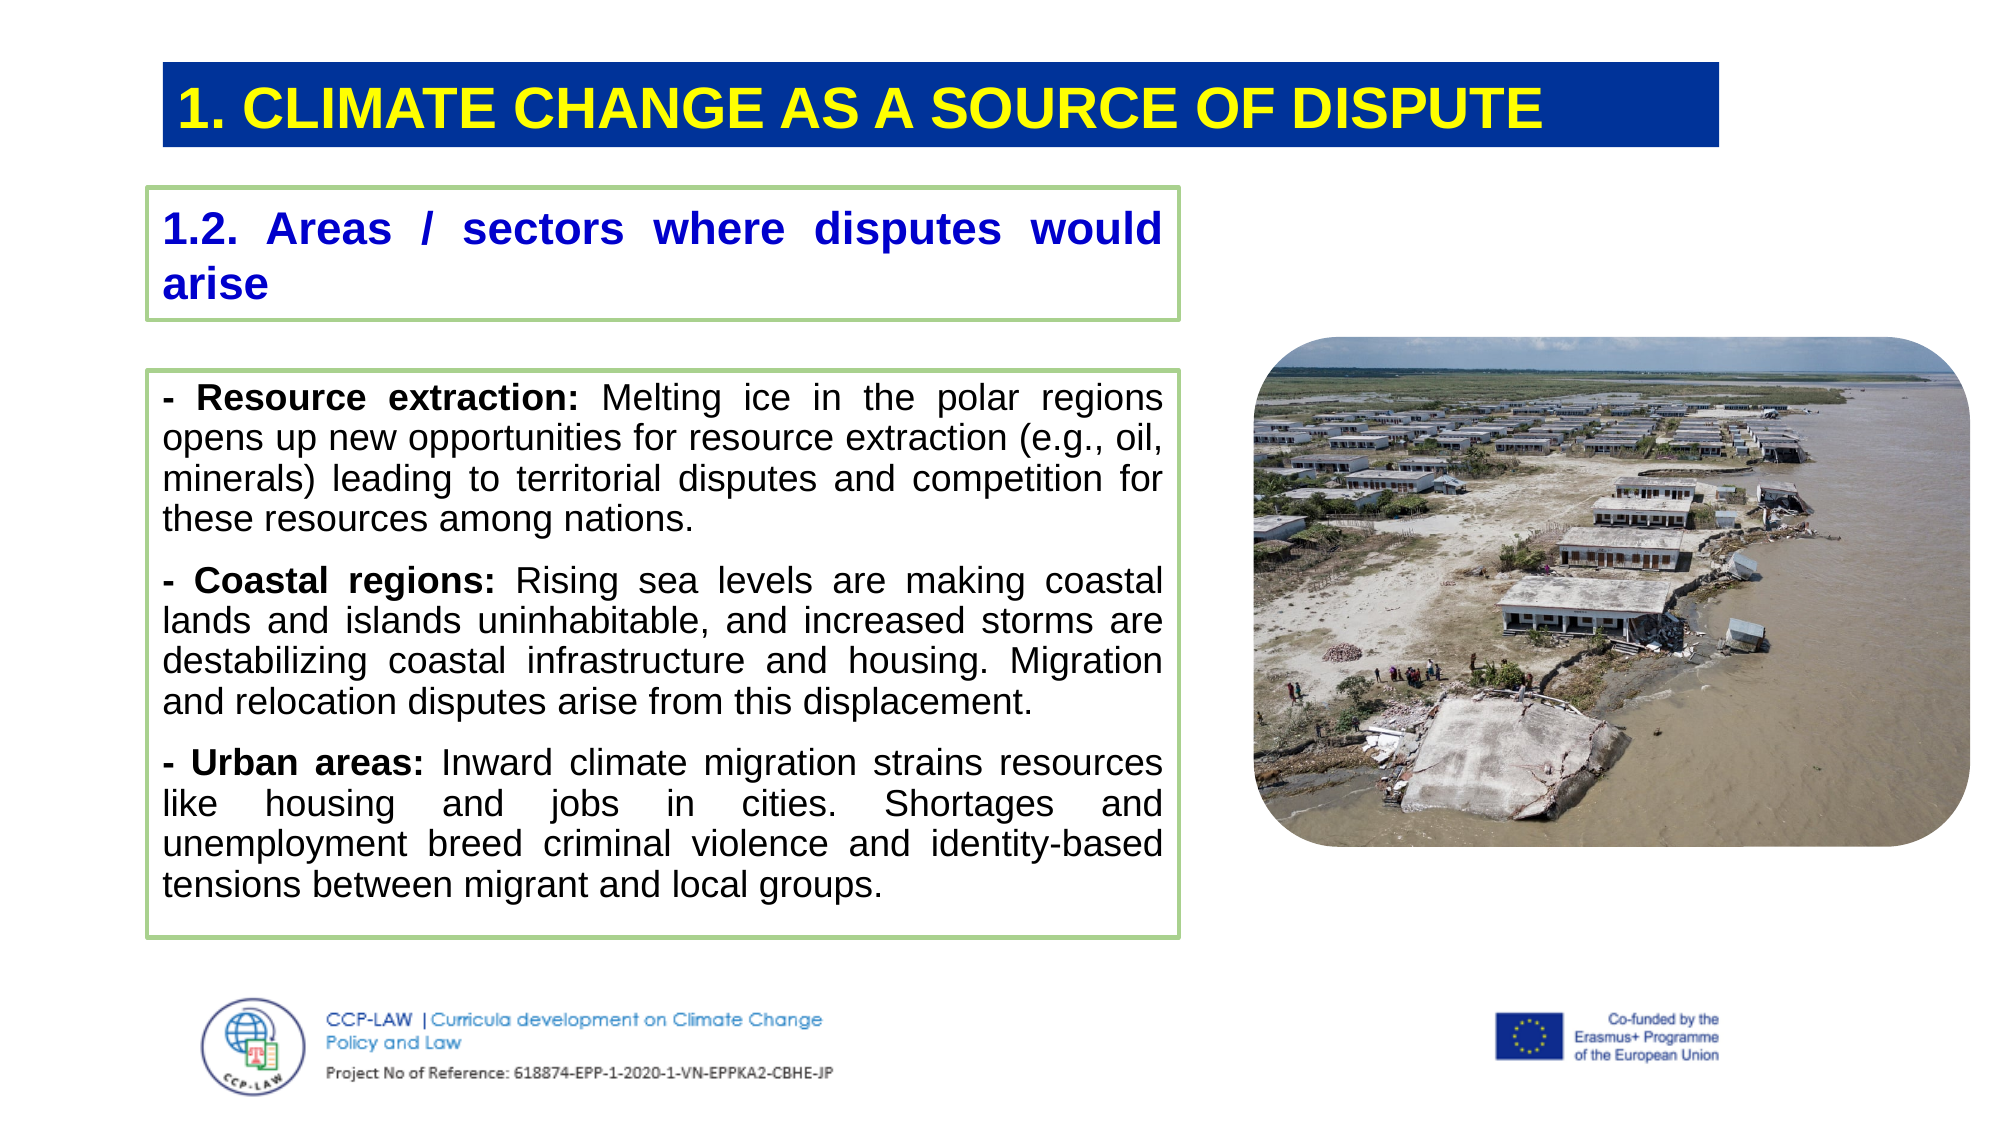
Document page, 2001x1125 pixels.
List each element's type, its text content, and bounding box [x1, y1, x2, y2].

text_box 1. CLIMATE CHANGE AS A SOURCE OF DISPUTE [162, 62, 1720, 148]
picture [183, 966, 1817, 1125]
title 1.2. Areas / sectors where disputes would arise [145, 185, 1181, 322]
picture [1253, 336, 1971, 847]
list - Resource extraction: Melting ice in the polar regions opens up new opportunities for resource extraction (e.g., oil, minerals) leading to territorial disputes and competition for these resources among nations. - Coastal regions: Rising sea levels are making coastal lands and islands uninhabitable, and increased storms are destabilizing coastal infrastructure and housing. Migration and relocation disputes arise from this displacement. - Urban areas: Inward climate migration strains resources like housing and jobs in cities. Shortages and unemployment breed criminal violence and identity-based tensions between migrant and local groups. [145, 368, 1181, 940]
